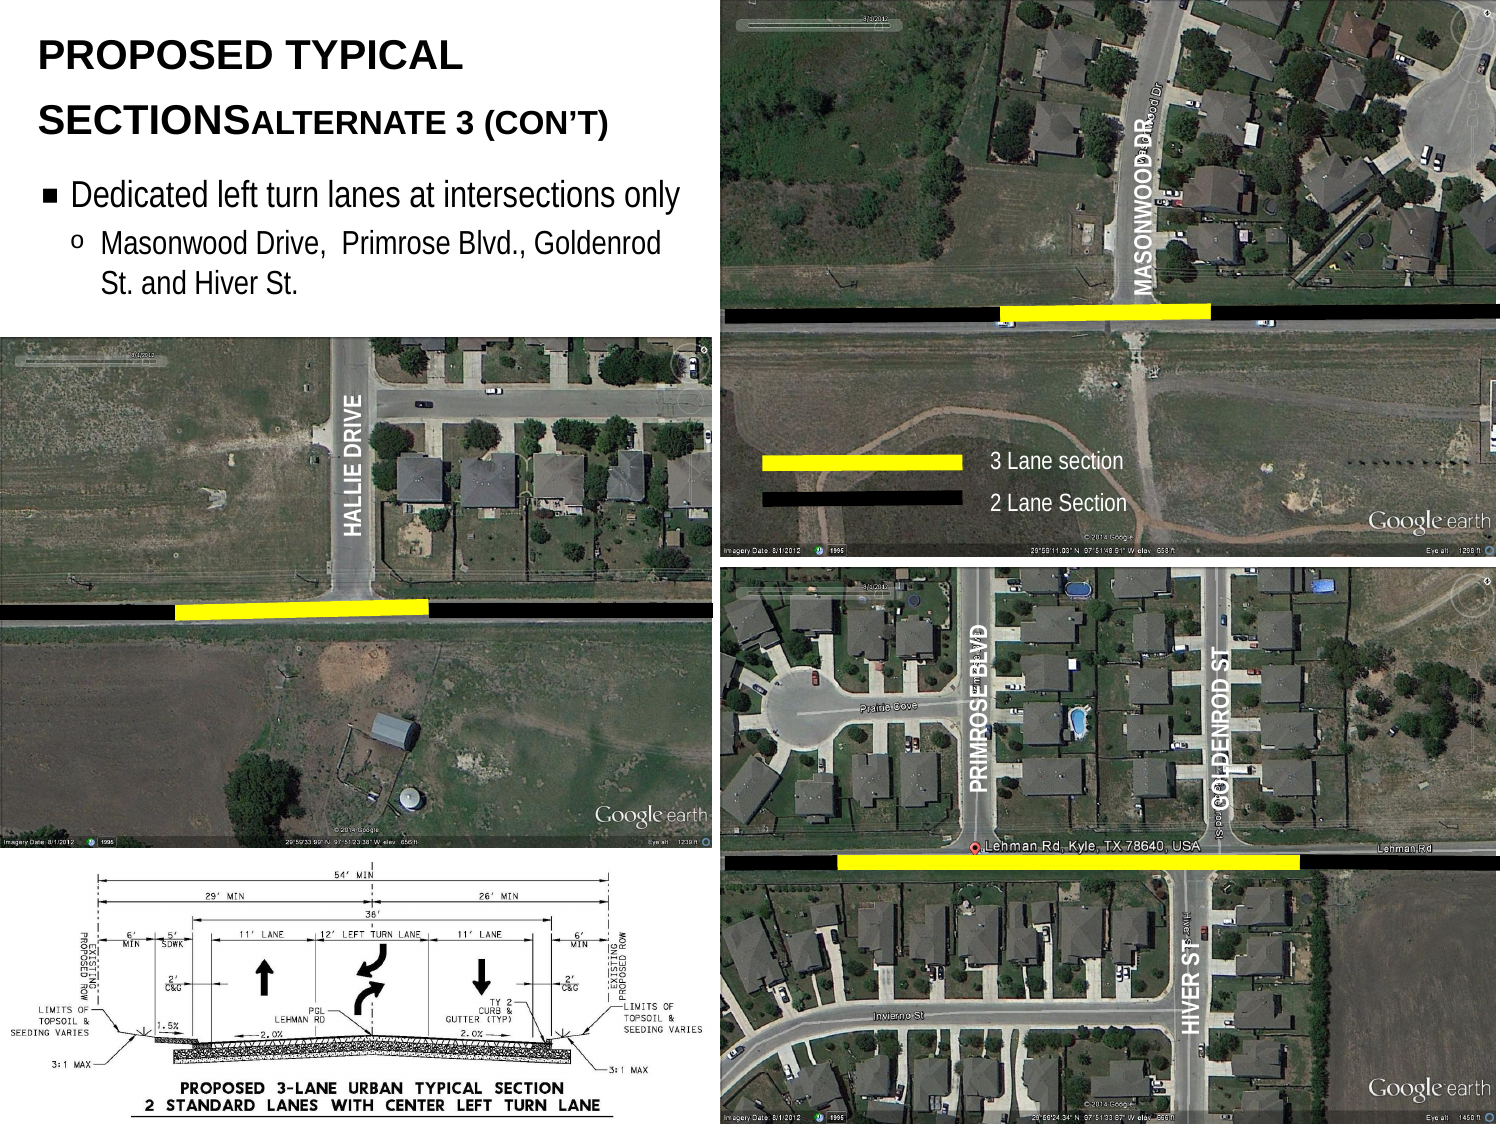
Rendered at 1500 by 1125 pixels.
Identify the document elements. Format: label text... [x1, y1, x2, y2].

list Dedicated left turn lanes at intersections only Masonwood Drive, Primrose Blvd., Goldenrod St. and Hiver St. [3, 162, 714, 312]
picture [0, 337, 712, 612]
picture [720, 567, 1497, 1124]
picture [0, 611, 712, 848]
picture [719, 0, 1497, 557]
title PROPOSED TYPICAL SECTIONSALTERNATE 3 (CON’T) [0, 30, 714, 150]
picture [0, 862, 715, 1125]
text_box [174, 606, 429, 613]
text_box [999, 311, 1208, 315]
